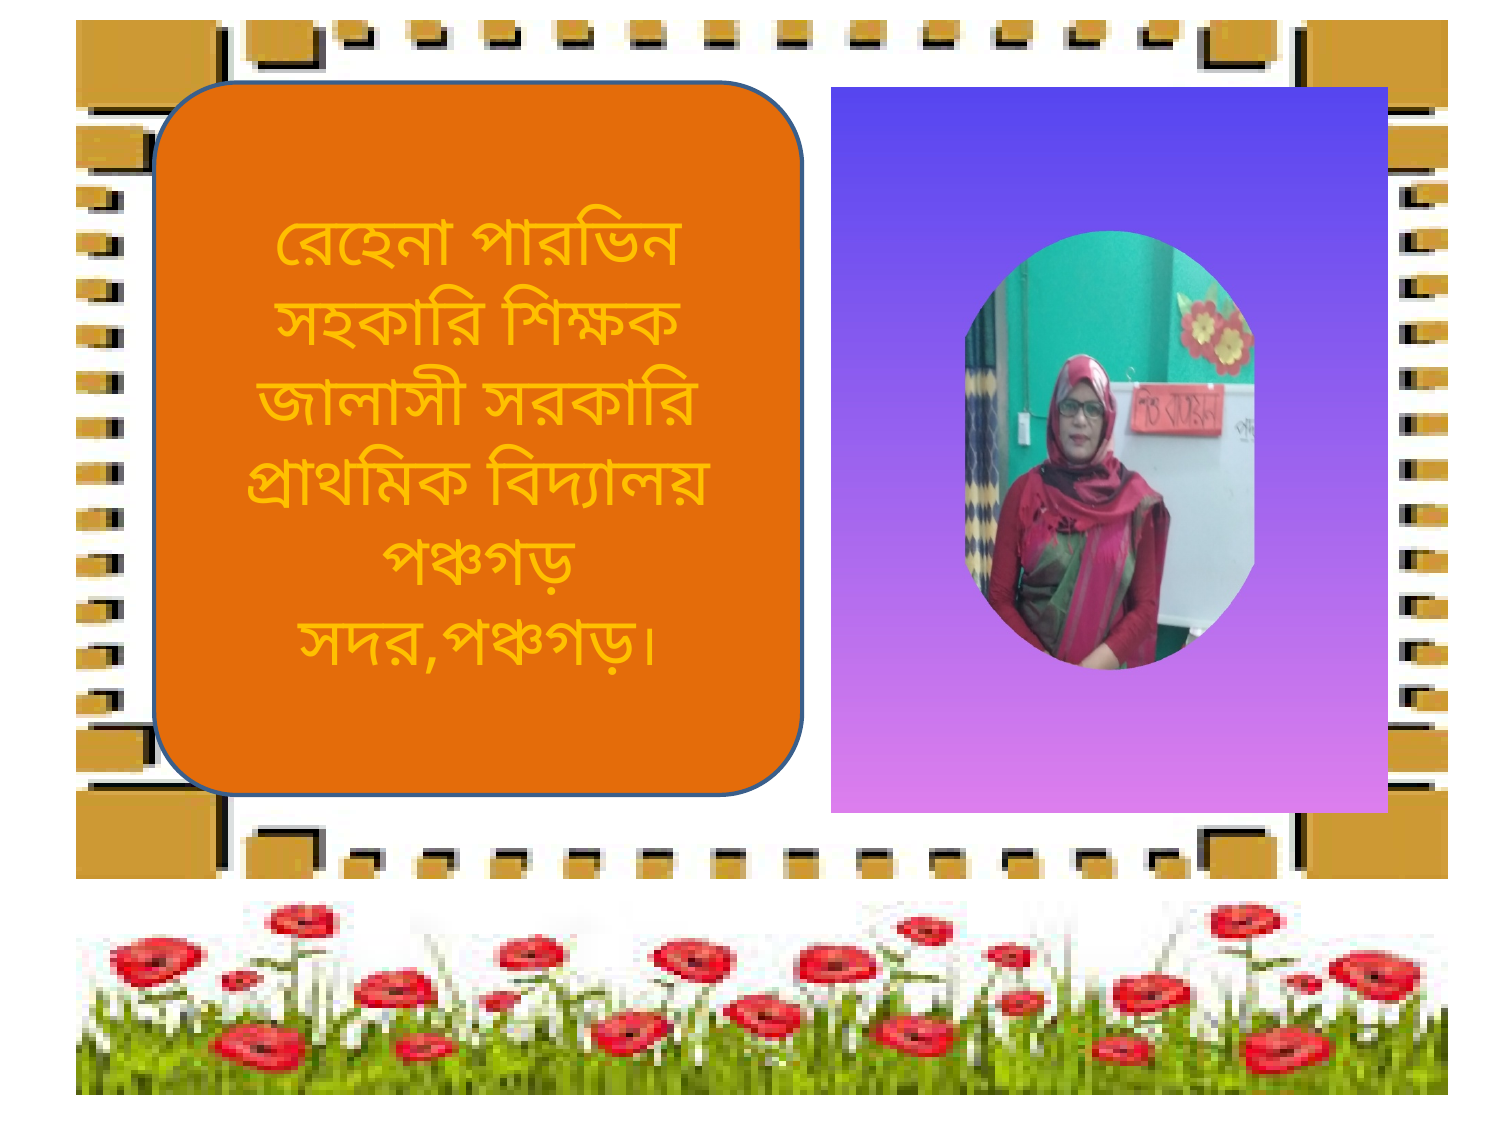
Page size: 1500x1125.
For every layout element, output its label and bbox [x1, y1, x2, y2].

list [76, 886, 1449, 1096]
picture [76, 20, 1449, 880]
